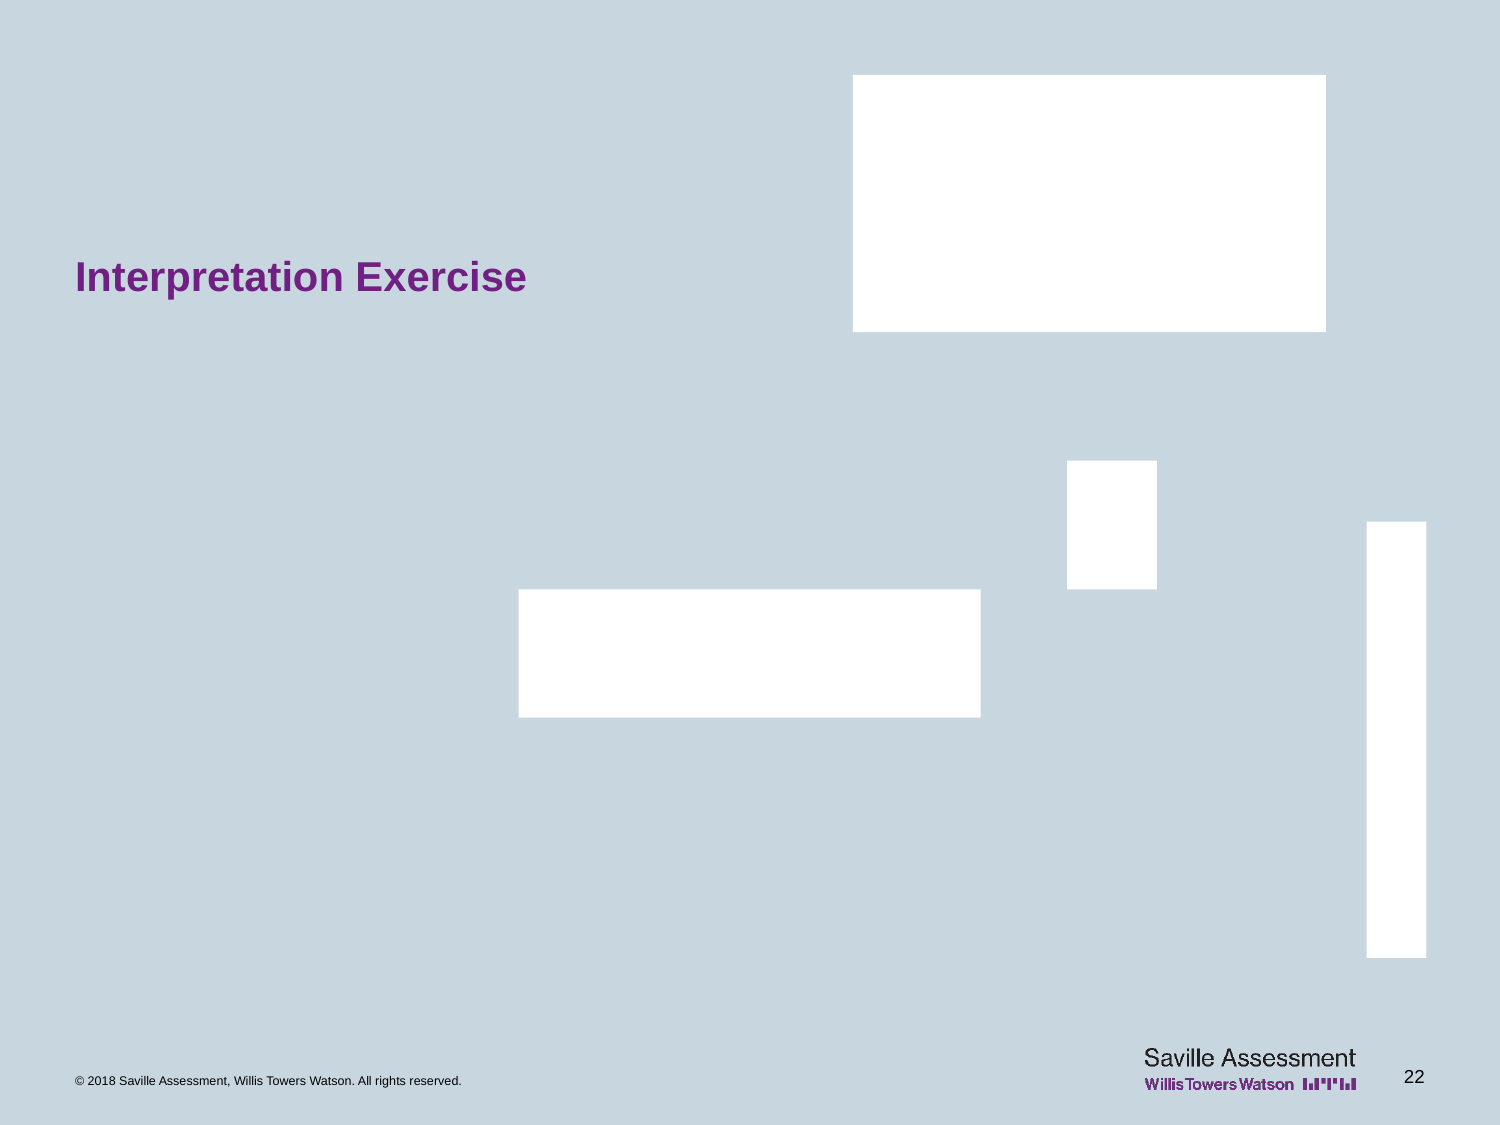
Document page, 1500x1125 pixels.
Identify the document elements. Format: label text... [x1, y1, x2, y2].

picture [1133, 1036, 1367, 1101]
slide_number 22 [1362, 1064, 1425, 1087]
footer © 2018 Saville Assessment, Willis Towers Watson. All rights reserved. [75, 1072, 941, 1088]
title Interpretation Exercise [75, 249, 813, 313]
